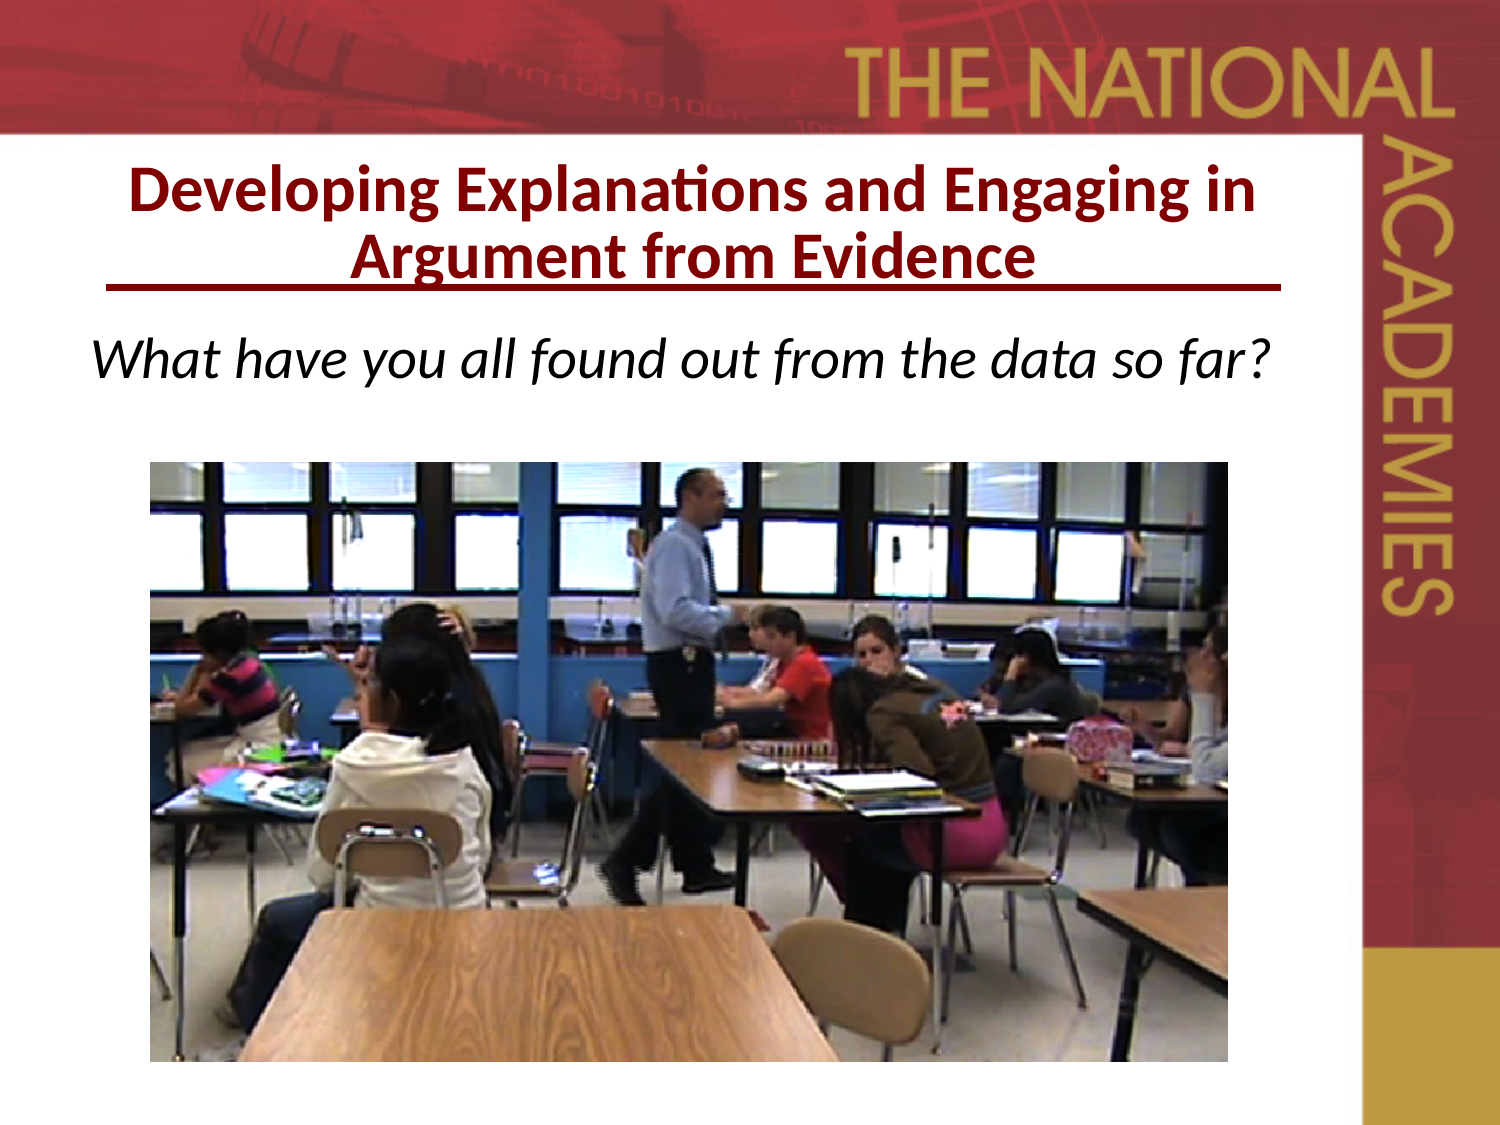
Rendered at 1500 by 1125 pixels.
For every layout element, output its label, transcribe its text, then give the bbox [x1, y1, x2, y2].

title Developing Explanations and Engaging in Argument from Evidence [74, 162, 1313, 288]
list What have you all found out from the data so far? [74, 312, 1438, 419]
picture [0, 0, 1500, 1125]
